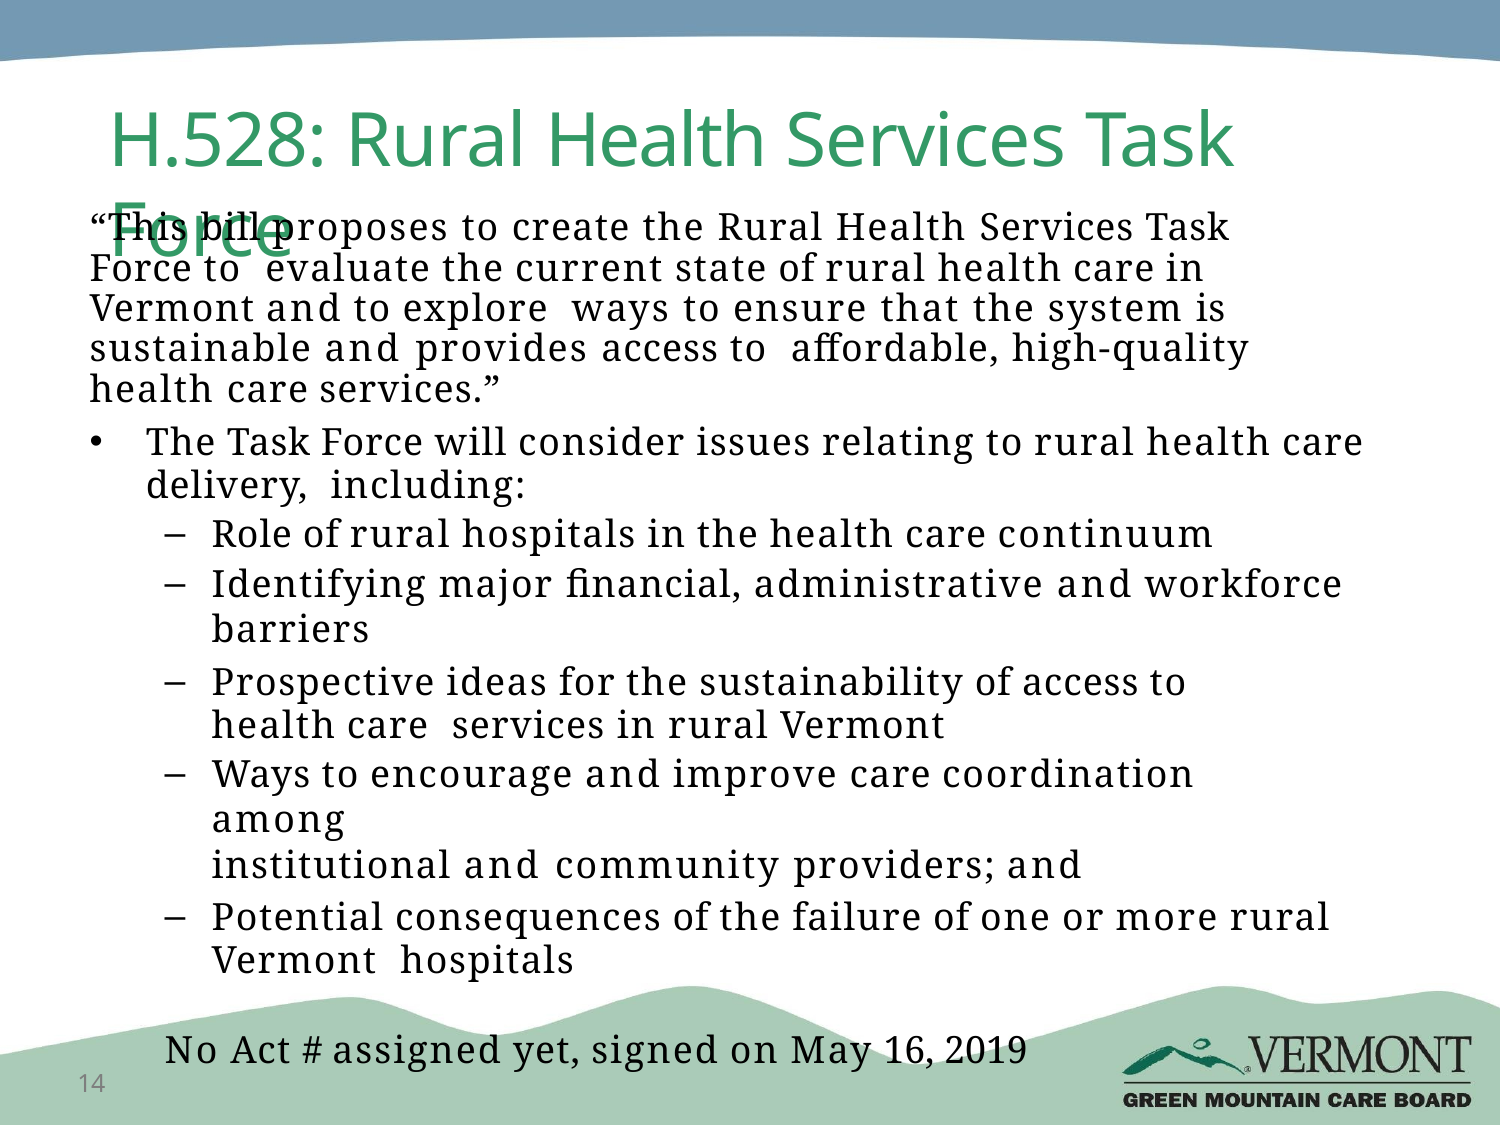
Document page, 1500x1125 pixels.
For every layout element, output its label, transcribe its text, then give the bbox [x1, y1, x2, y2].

title H.528: Rural Health Services Task Force [106, 89, 1394, 201]
text_box “This bill proposes to create the Rural Health Services Task Force to evaluate the current state of rural health care in Vermont and to explore ways to ensure that the system is sustainable and provides access to affordable, high-quality health care services.” The Task Force will consider issues relating to rural health care delivery, including: Role of rural hospitals in the health care continuum Identifying major financial, administrative and workforce barriers Prospective ideas for the sustainability of access to health care services in rural Vermont Ways to encourage and improve care coordination among institutional and community providers; and Potential consequences of the failure of one or more rural Vermont hospitals No Act # assigned yet, signed on May 16, 2019 [87, 201, 1407, 1071]
picture [0, 983, 1500, 1125]
slide_number 14 [73, 1075, 108, 1125]
picture [0, 0, 1500, 62]
